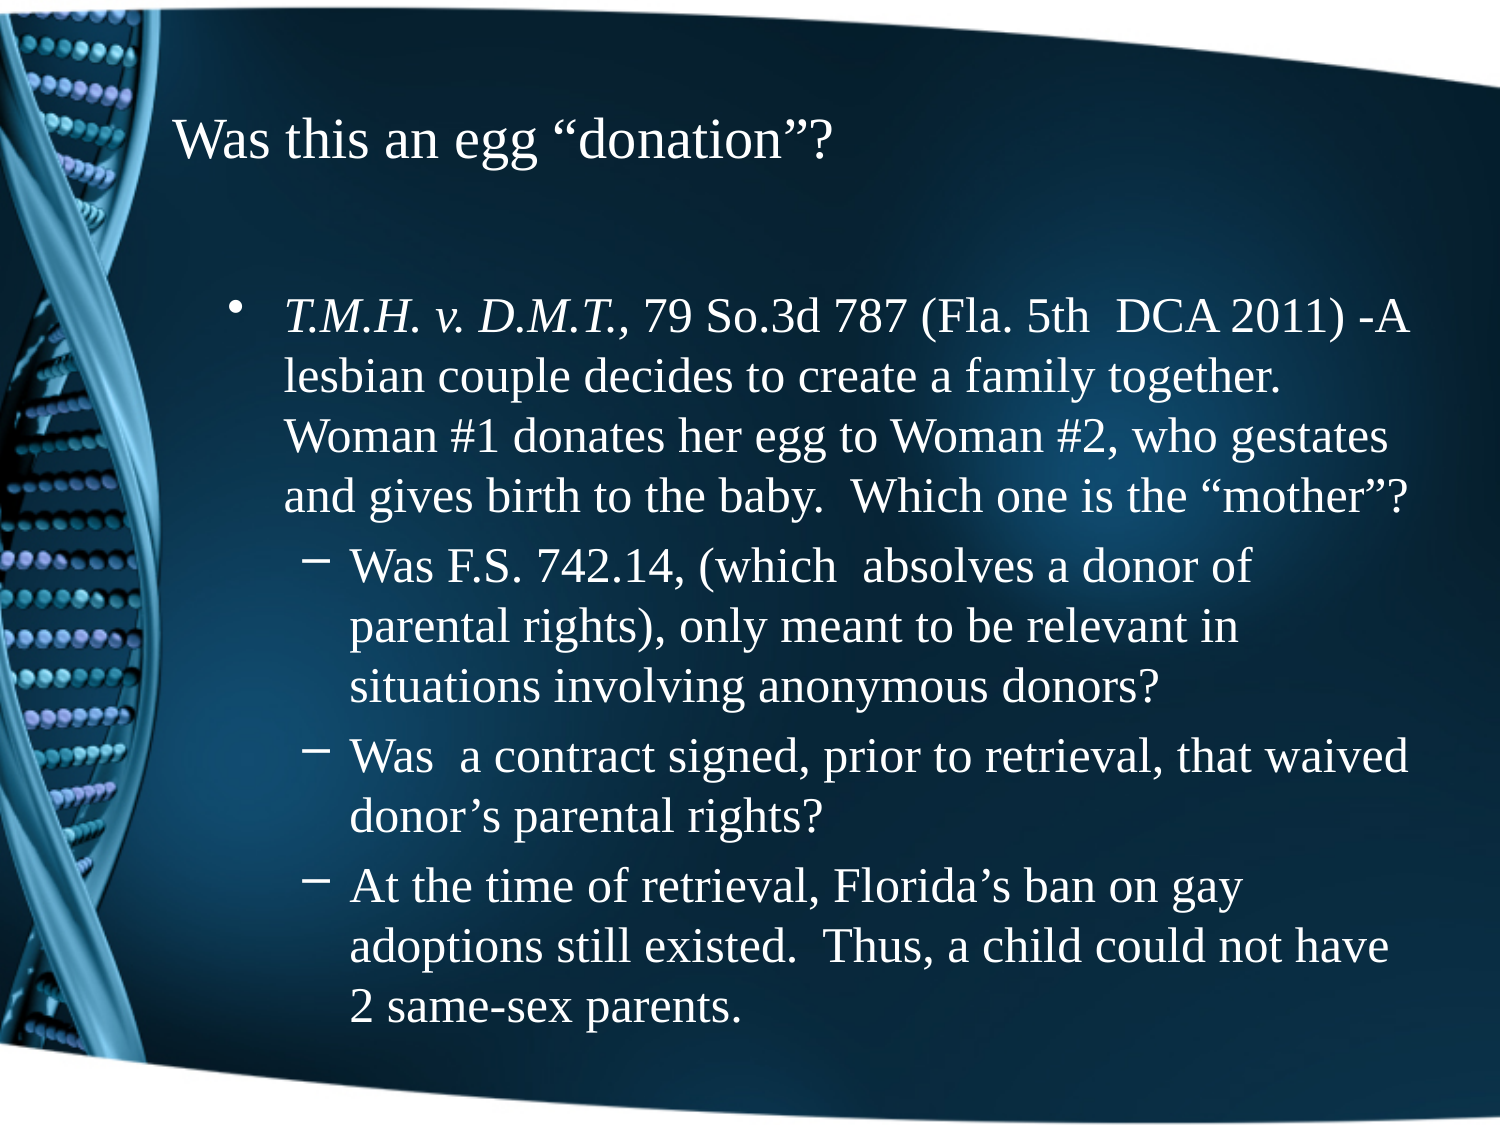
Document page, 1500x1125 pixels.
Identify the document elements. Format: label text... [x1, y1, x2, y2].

list T.M.H. v. D.M.T., 79 So.3d 787 (Fla. 5th DCA 2011) -A lesbian couple decides to create a family together. Woman #1 donates her egg to Woman #2, who gestates and gives birth to the baby. Which one is the “mother”? Was F.S. 742.14, (which absolves a donor of parental rights), only meant to be relevant in situations involving anonymous donors? Was a contract signed, prior to retrieval, that waived donor’s parental rights? At the time of retrieval, Florida’s ban on gay adoptions still existed. Thus, a child could not have 2 same-sex parents. [212, 274, 1426, 1088]
title Was this an egg “donation”? [157, 22, 1442, 249]
picture [0, 0, 1500, 1125]
